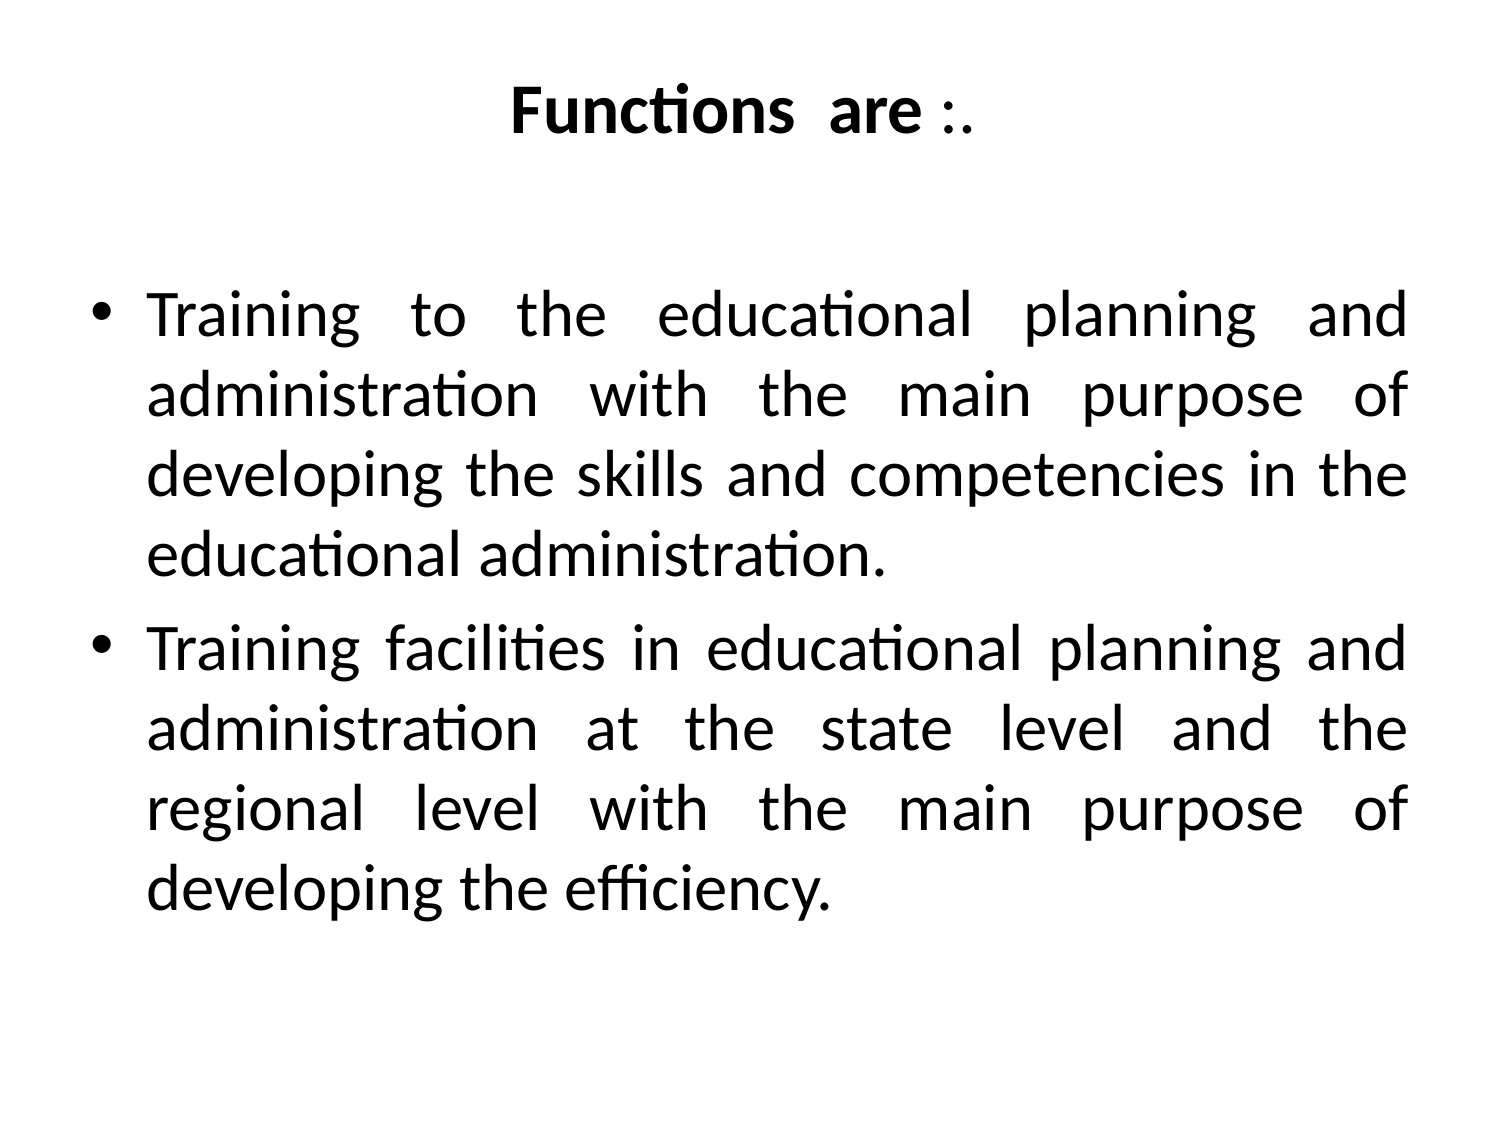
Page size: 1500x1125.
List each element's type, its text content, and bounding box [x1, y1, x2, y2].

list Training to the educational planning and administration with the main purpose of developing the skills and competencies in the educational administration. Training facilities in educational planning and administration at the state level and the regional level with the main purpose of developing the efficiency. [75, 262, 1425, 1005]
title Functions are :. [76, 54, 1427, 243]
